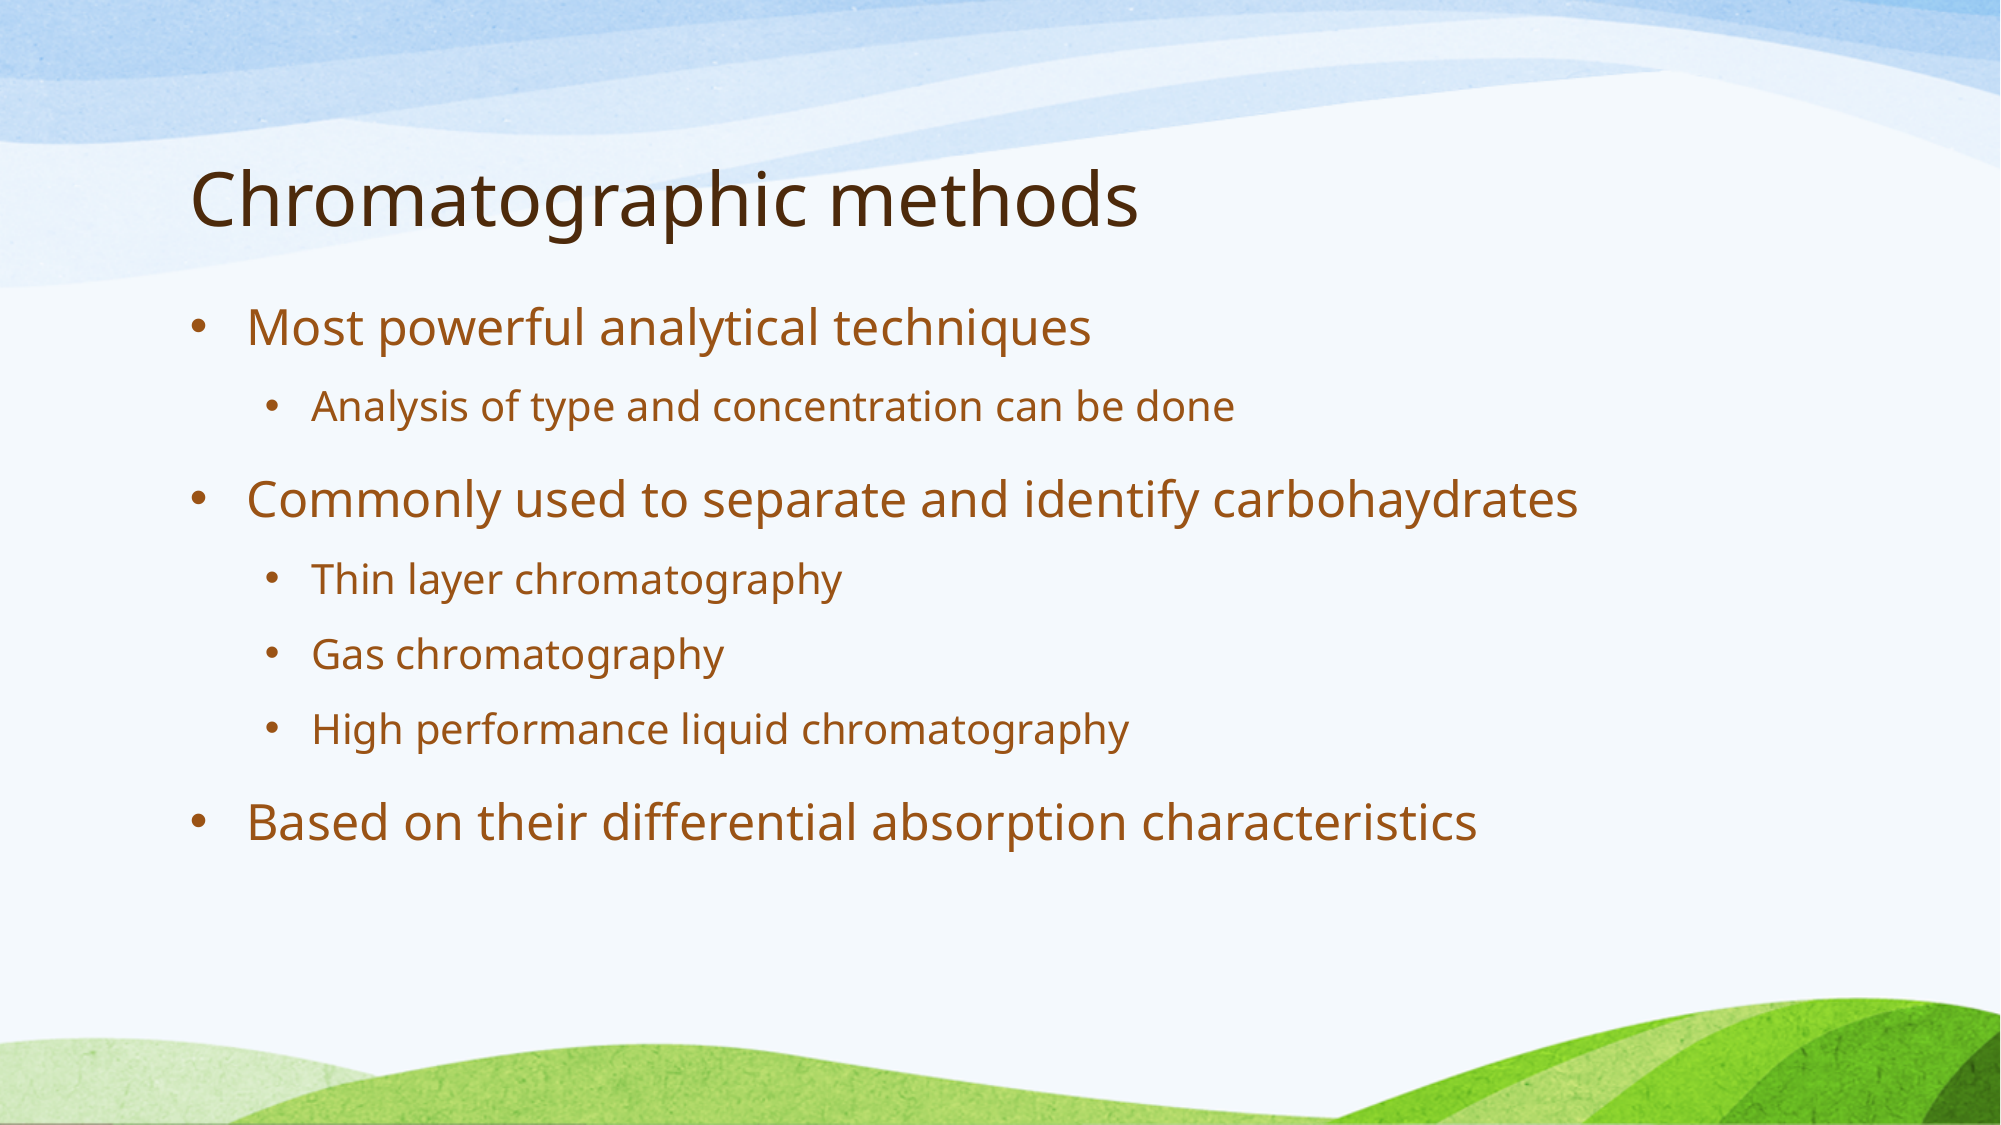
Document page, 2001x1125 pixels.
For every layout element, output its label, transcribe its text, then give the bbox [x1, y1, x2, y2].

picture [0, 0, 2001, 1125]
title Chromatographic methods [174, 50, 1825, 250]
list Most powerful analytical techniques Analysis of type and concentration can be done Commonly used to separate and identify carbohaydrates Thin layer chromatography Gas chromatography High performance liquid chromatography Based on their differential absorption characteristics [174, 287, 1825, 982]
